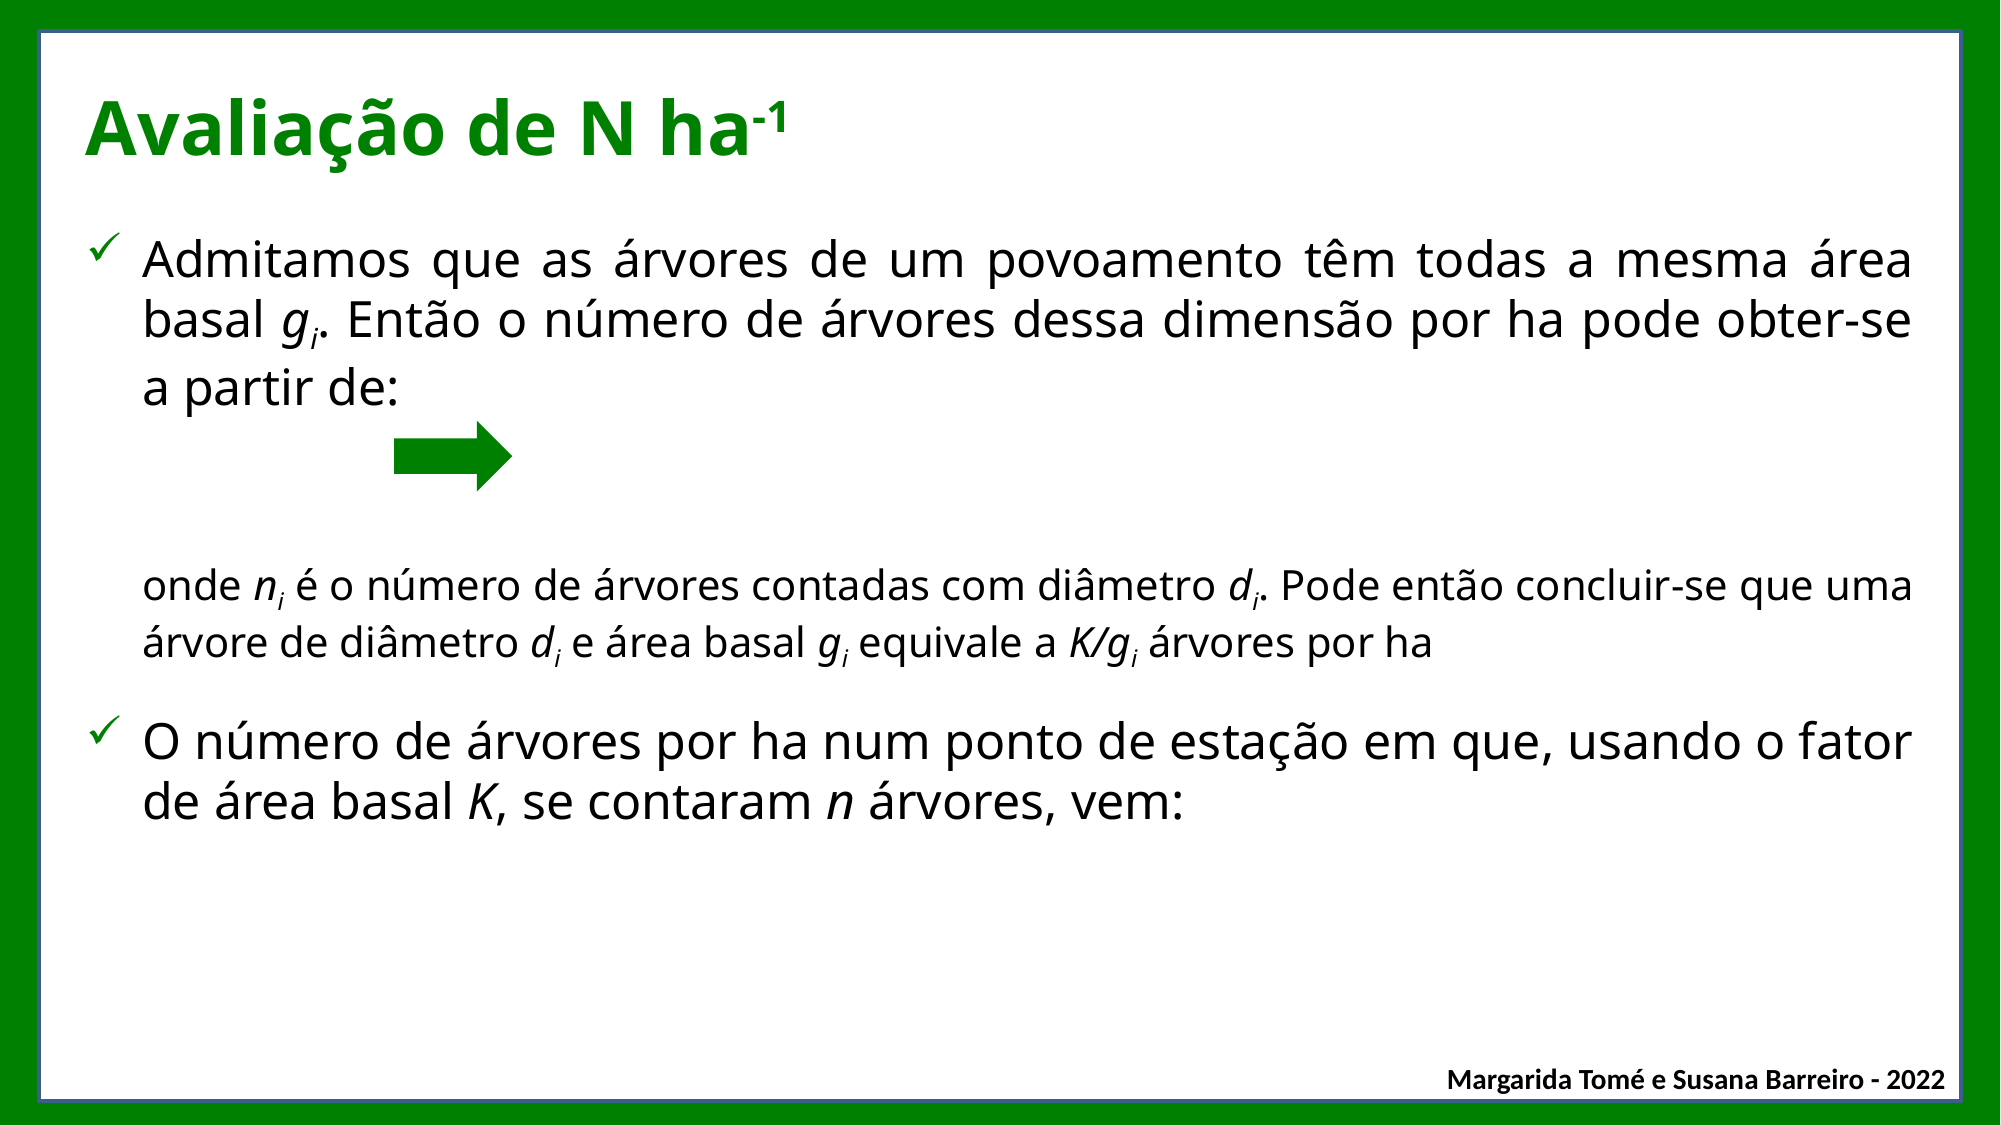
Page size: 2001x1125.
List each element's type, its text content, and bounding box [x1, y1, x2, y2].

title Avaliação de N ha-1 [70, 66, 1930, 185]
text_box [392, 418, 515, 494]
